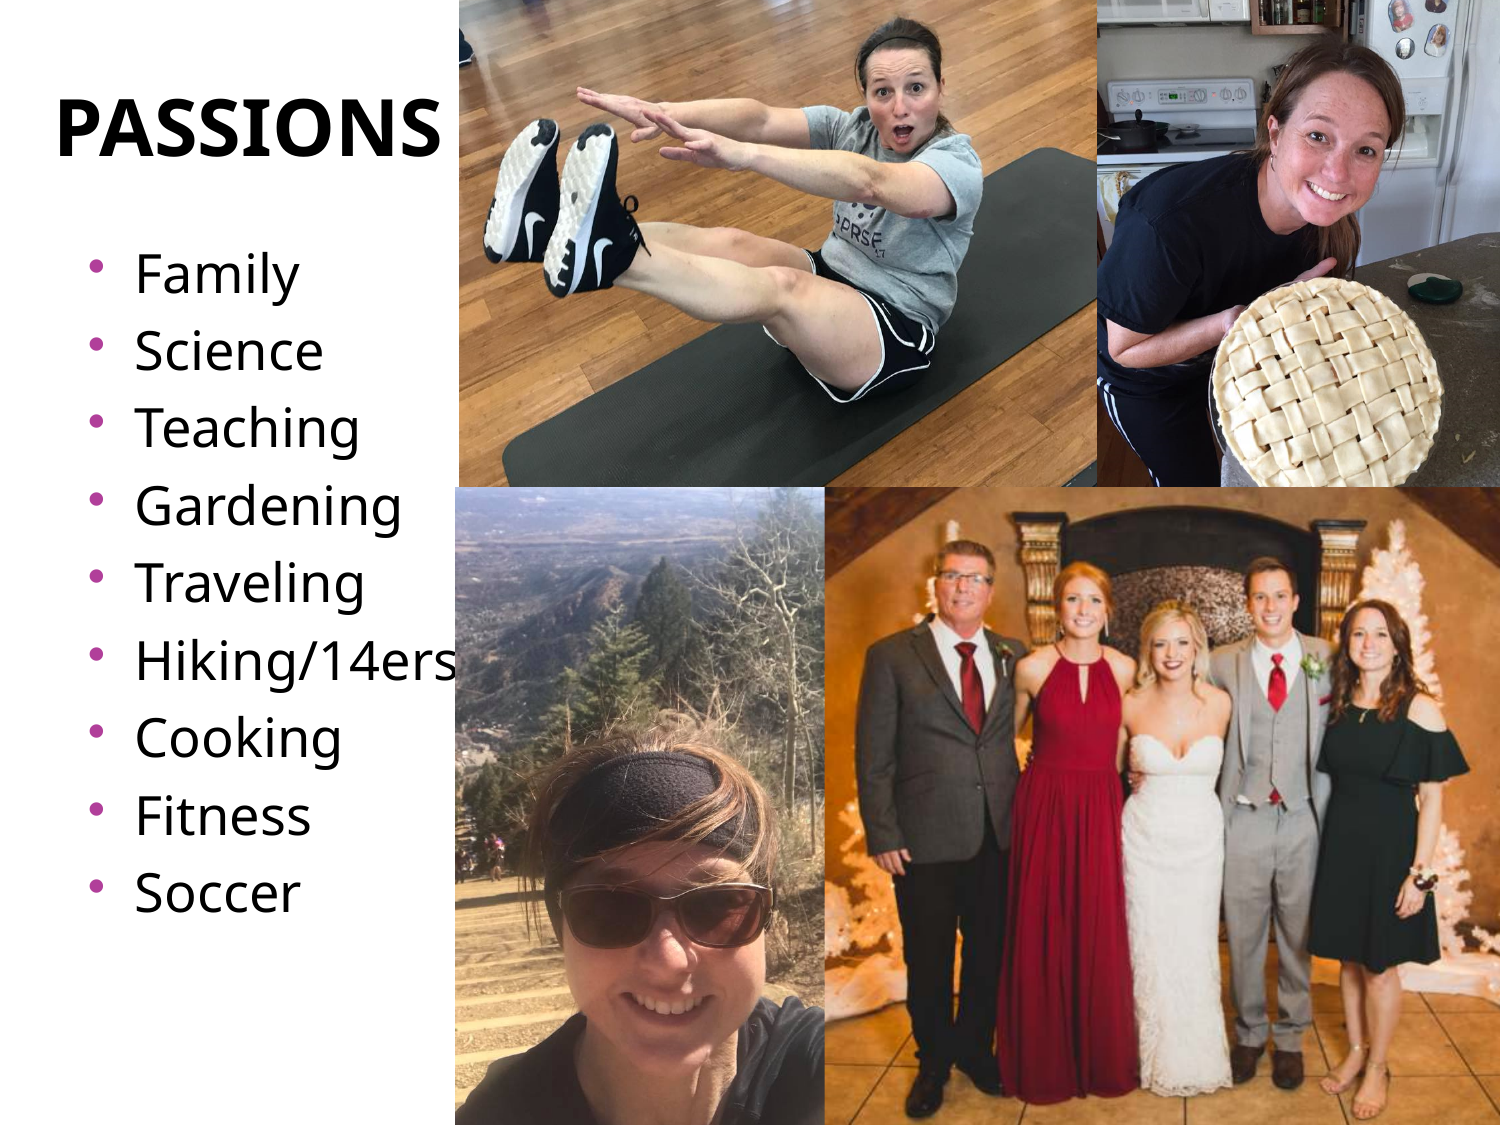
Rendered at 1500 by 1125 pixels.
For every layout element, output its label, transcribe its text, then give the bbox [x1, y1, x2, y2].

list Family Science Teaching Gardening Traveling Hiking/14ers Cooking Fitness Soccer [75, 231, 453, 1027]
title Passions [46, 43, 453, 173]
picture [455, 0, 1500, 1125]
